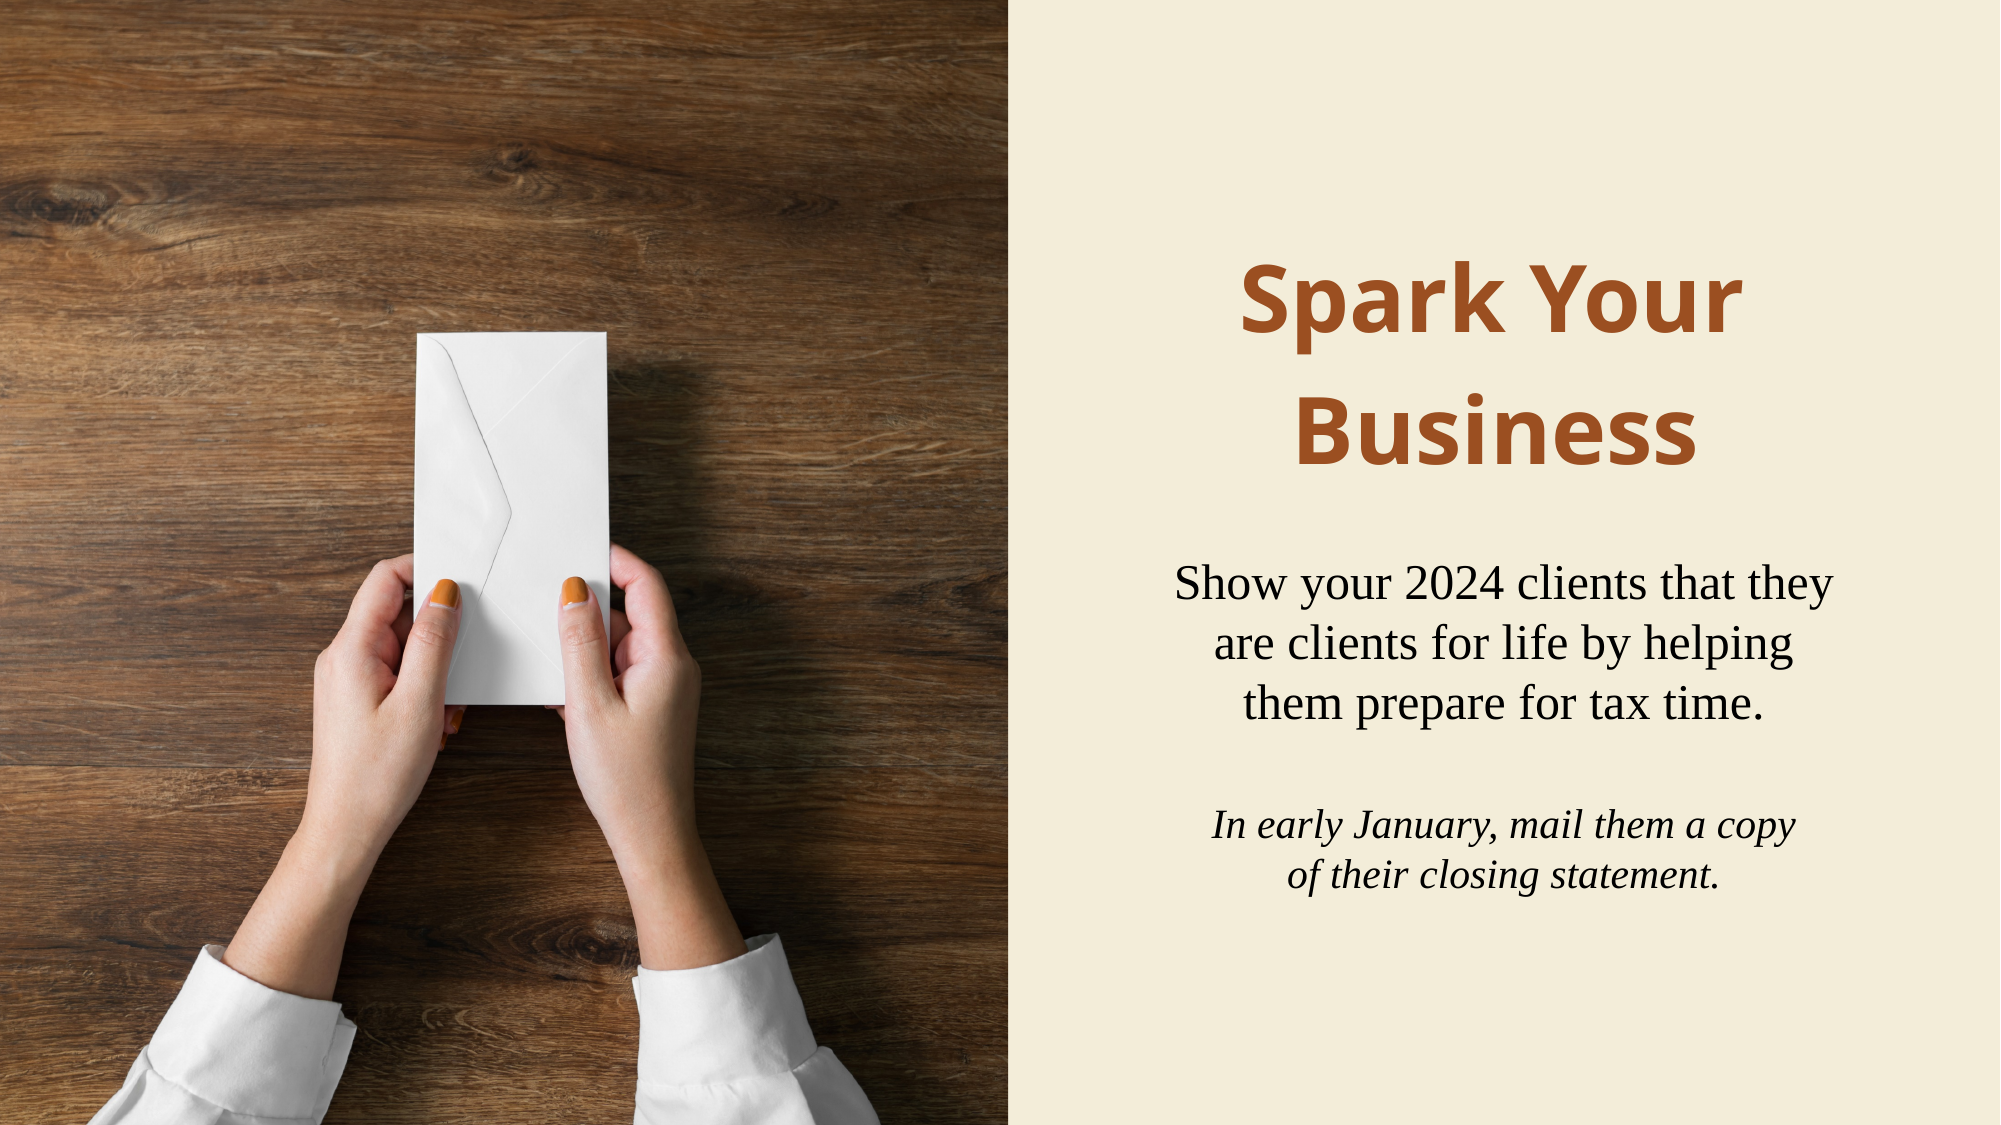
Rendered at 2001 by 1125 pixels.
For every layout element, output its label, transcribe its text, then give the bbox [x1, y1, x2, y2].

text_box Spark Your Business [1009, 243, 2000, 492]
text_box Show your 2024 clients that they are clients for life by helping them prepare for tax time. [1150, 542, 1858, 737]
text_box In early January, mail them a copy of their closing statement. [1189, 789, 1819, 905]
picture [0, 0, 1009, 1125]
